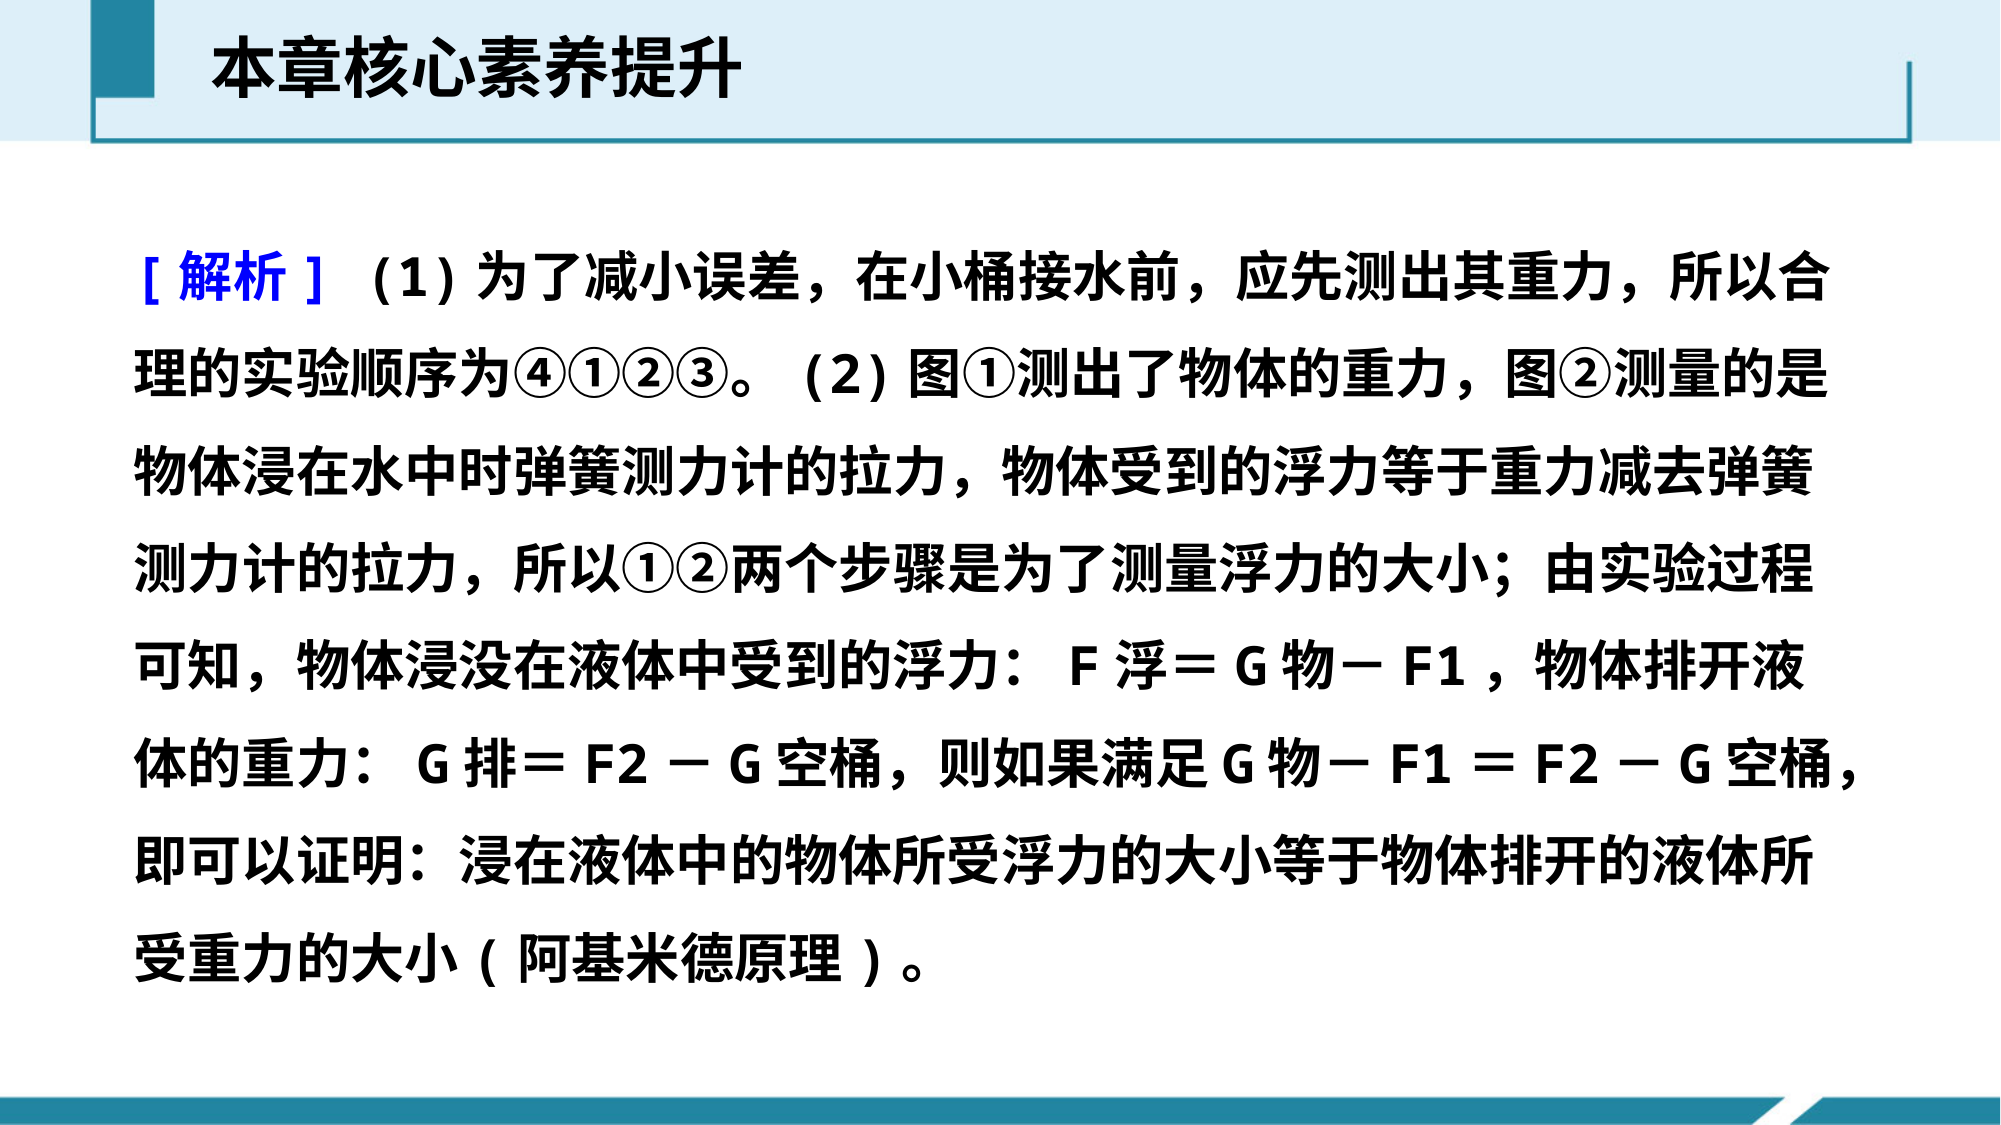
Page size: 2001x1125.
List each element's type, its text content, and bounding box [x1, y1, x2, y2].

picture [0, 0, 2001, 1125]
text_box 本章核心素养提升 [195, 18, 759, 114]
text_box [解析] (1)为了减小误差，在小桶接水前，应先测出其重力，所以合理的实验顺序为④①②③。(2)图①测出了物体的重力，图②测量的是物体浸在水中时弹簧测力计的拉力，物体受到的浮力等于重力减去弹簧测力计的拉力，所以①②两个步骤是为了测量浮力的大小；由实验过程可知，物体浸没在液体中受到的浮力：F浮＝G物－F1，物体排开液体的重力：G排＝F2－G空桶，则如果满足G物－F1＝F2－G空桶，即可以证明：浸在液体中的物体所受浮力的大小等于物体排开的液体所受重力的大小(阿基米德原理)。 [118, 202, 1863, 997]
